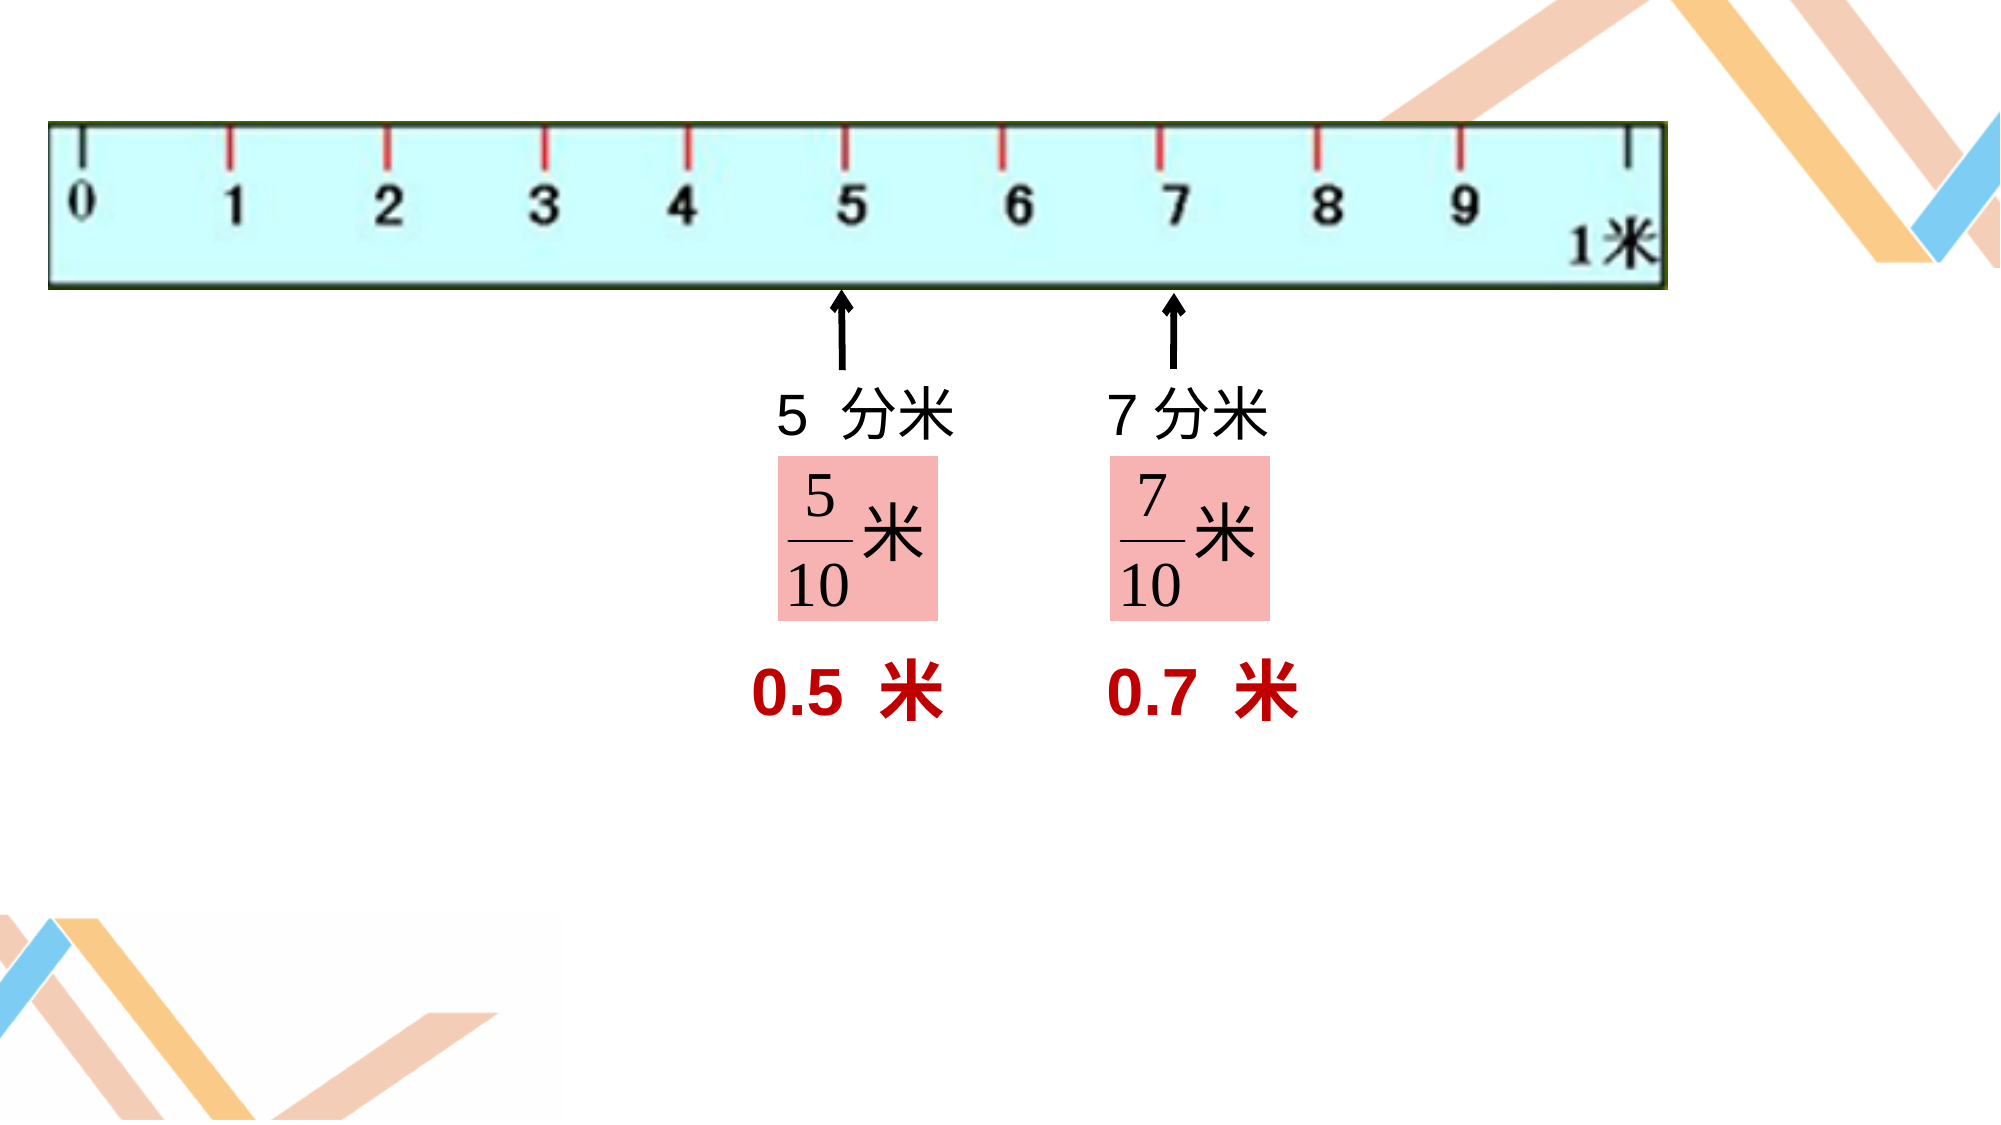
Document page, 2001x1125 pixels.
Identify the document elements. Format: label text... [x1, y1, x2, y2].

text_box 0.7 米 [1111, 641, 1466, 737]
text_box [777, 455, 938, 621]
picture [0, 914, 563, 1120]
text_box 7分米 [1091, 370, 1329, 455]
text_box 0.5 米 [736, 641, 1111, 737]
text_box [1110, 455, 1270, 621]
text_box 5 分米 [762, 370, 1000, 455]
picture [48, 0, 2000, 290]
